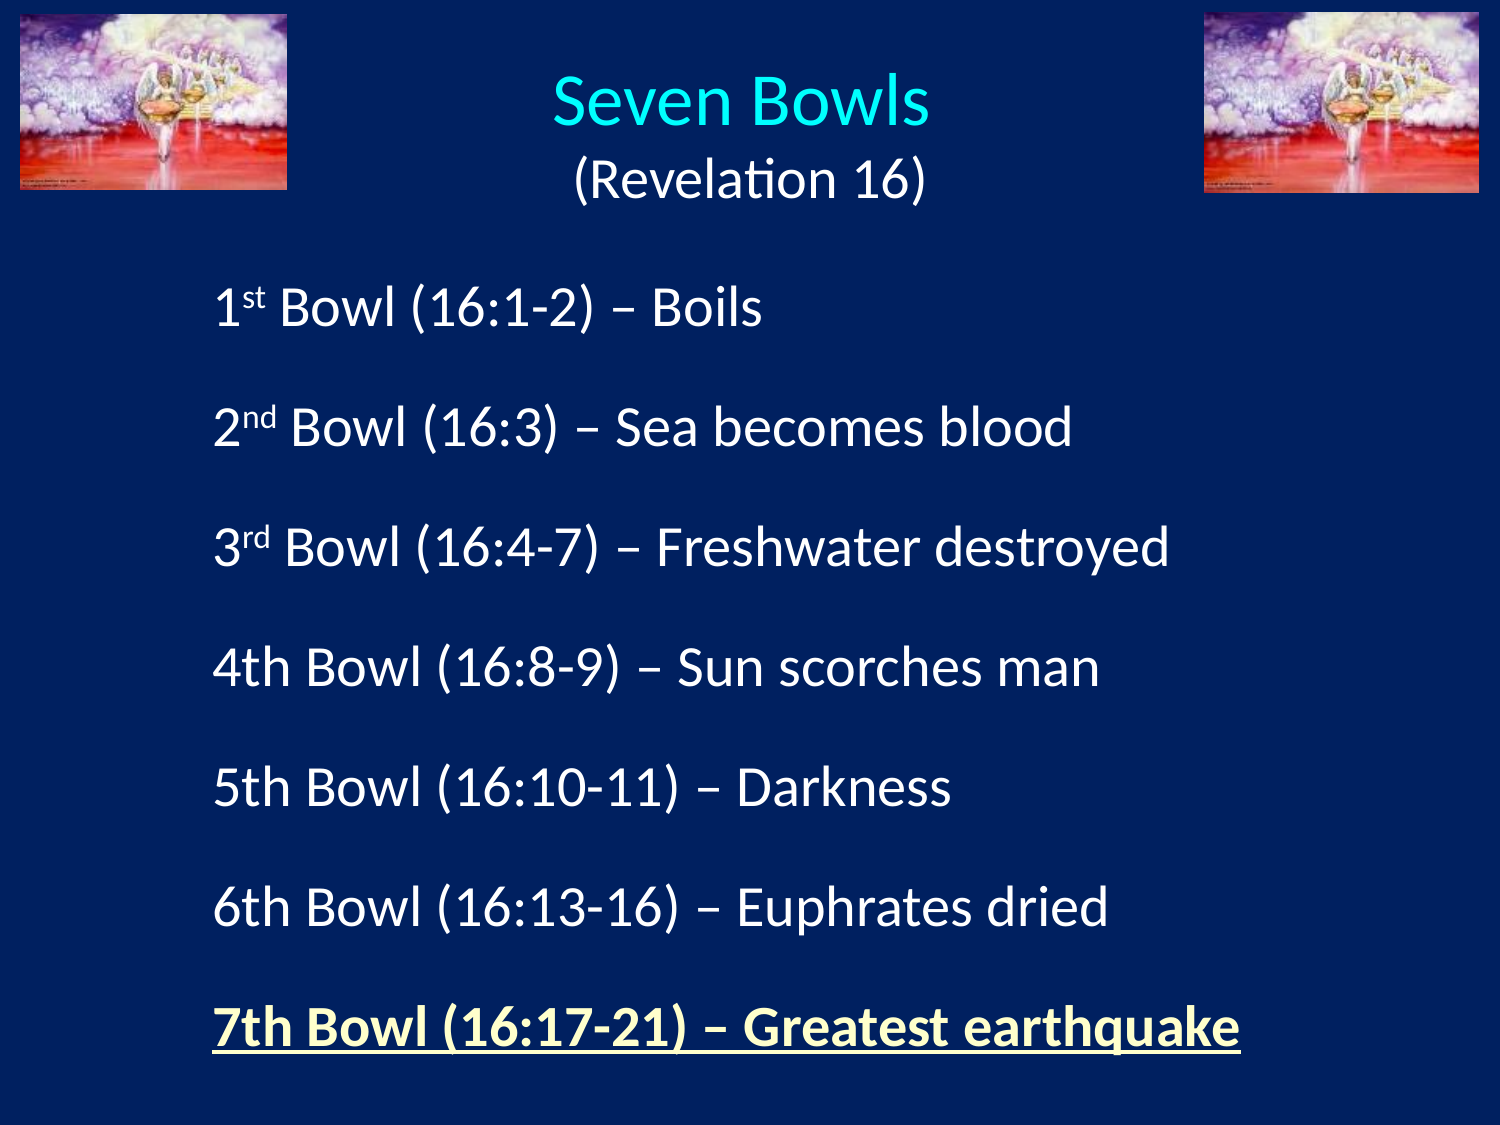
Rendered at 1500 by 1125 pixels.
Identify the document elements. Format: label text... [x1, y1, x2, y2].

picture [1204, 12, 1479, 193]
title Seven Bowls (Revelation 16) [248, 40, 1252, 221]
picture [19, 14, 287, 191]
list 1st Bowl (16:1-2) – Boils 2nd Bowl (16:3) – Sea becomes blood 3rd Bowl (16:4-7) – Freshwater destroyed 4th Bowl (16:8-9) – Sun scorches man 5th Bowl (16:10-11) – Darkness 6th Bowl (16:13-16) – Euphrates dried 7th Bowl (16:17-21) – Greatest earthquake [197, 260, 1303, 1093]
